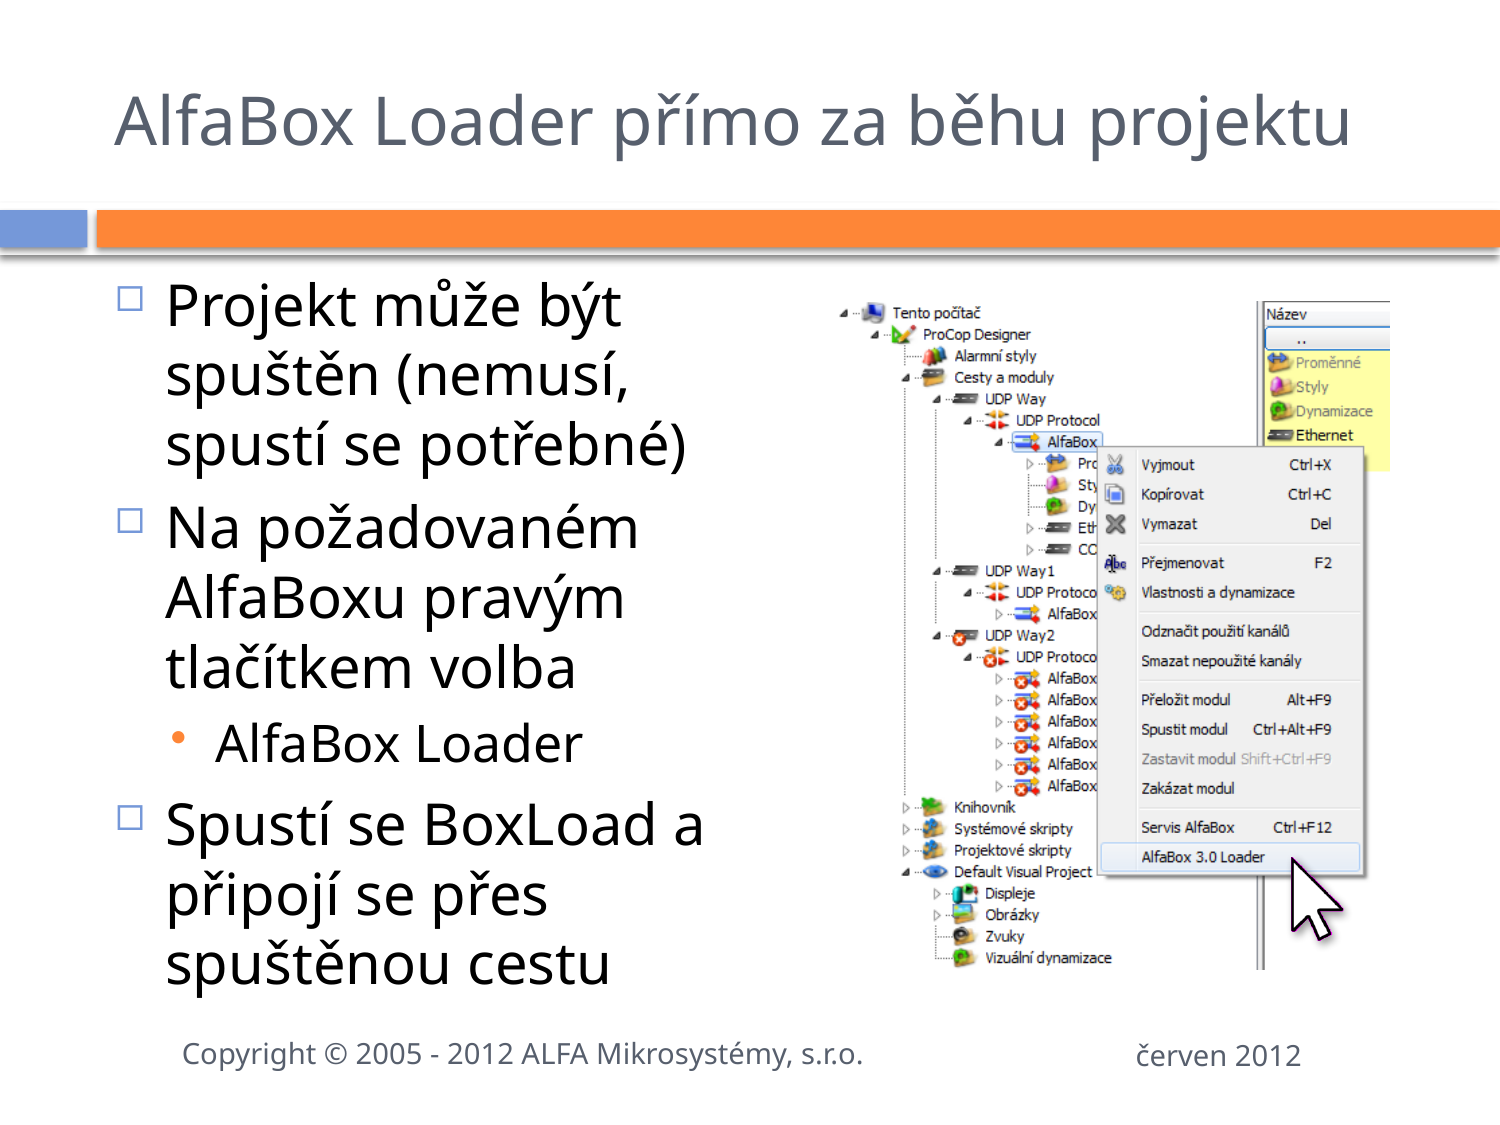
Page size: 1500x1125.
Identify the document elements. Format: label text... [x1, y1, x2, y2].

picture [1288, 855, 1348, 943]
list Projekt může být spuštěn (nemusí, spustí se potřebné) Na požadovaném AlfaBoxu pravým tlačítkem volba AlfaBox Loader Spustí se BoxLoad a připojí se přes spuštěnou cestu [99, 260, 738, 1011]
footer Copyright © 2005 - 2012 ALFA Mikrosystémy, s.r.o. [99, 1024, 879, 1085]
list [837, 301, 1390, 971]
title AlfaBox Loader přímo za běhu projektu [99, 37, 1438, 200]
slide_number červen 2012 [999, 1025, 1438, 1085]
